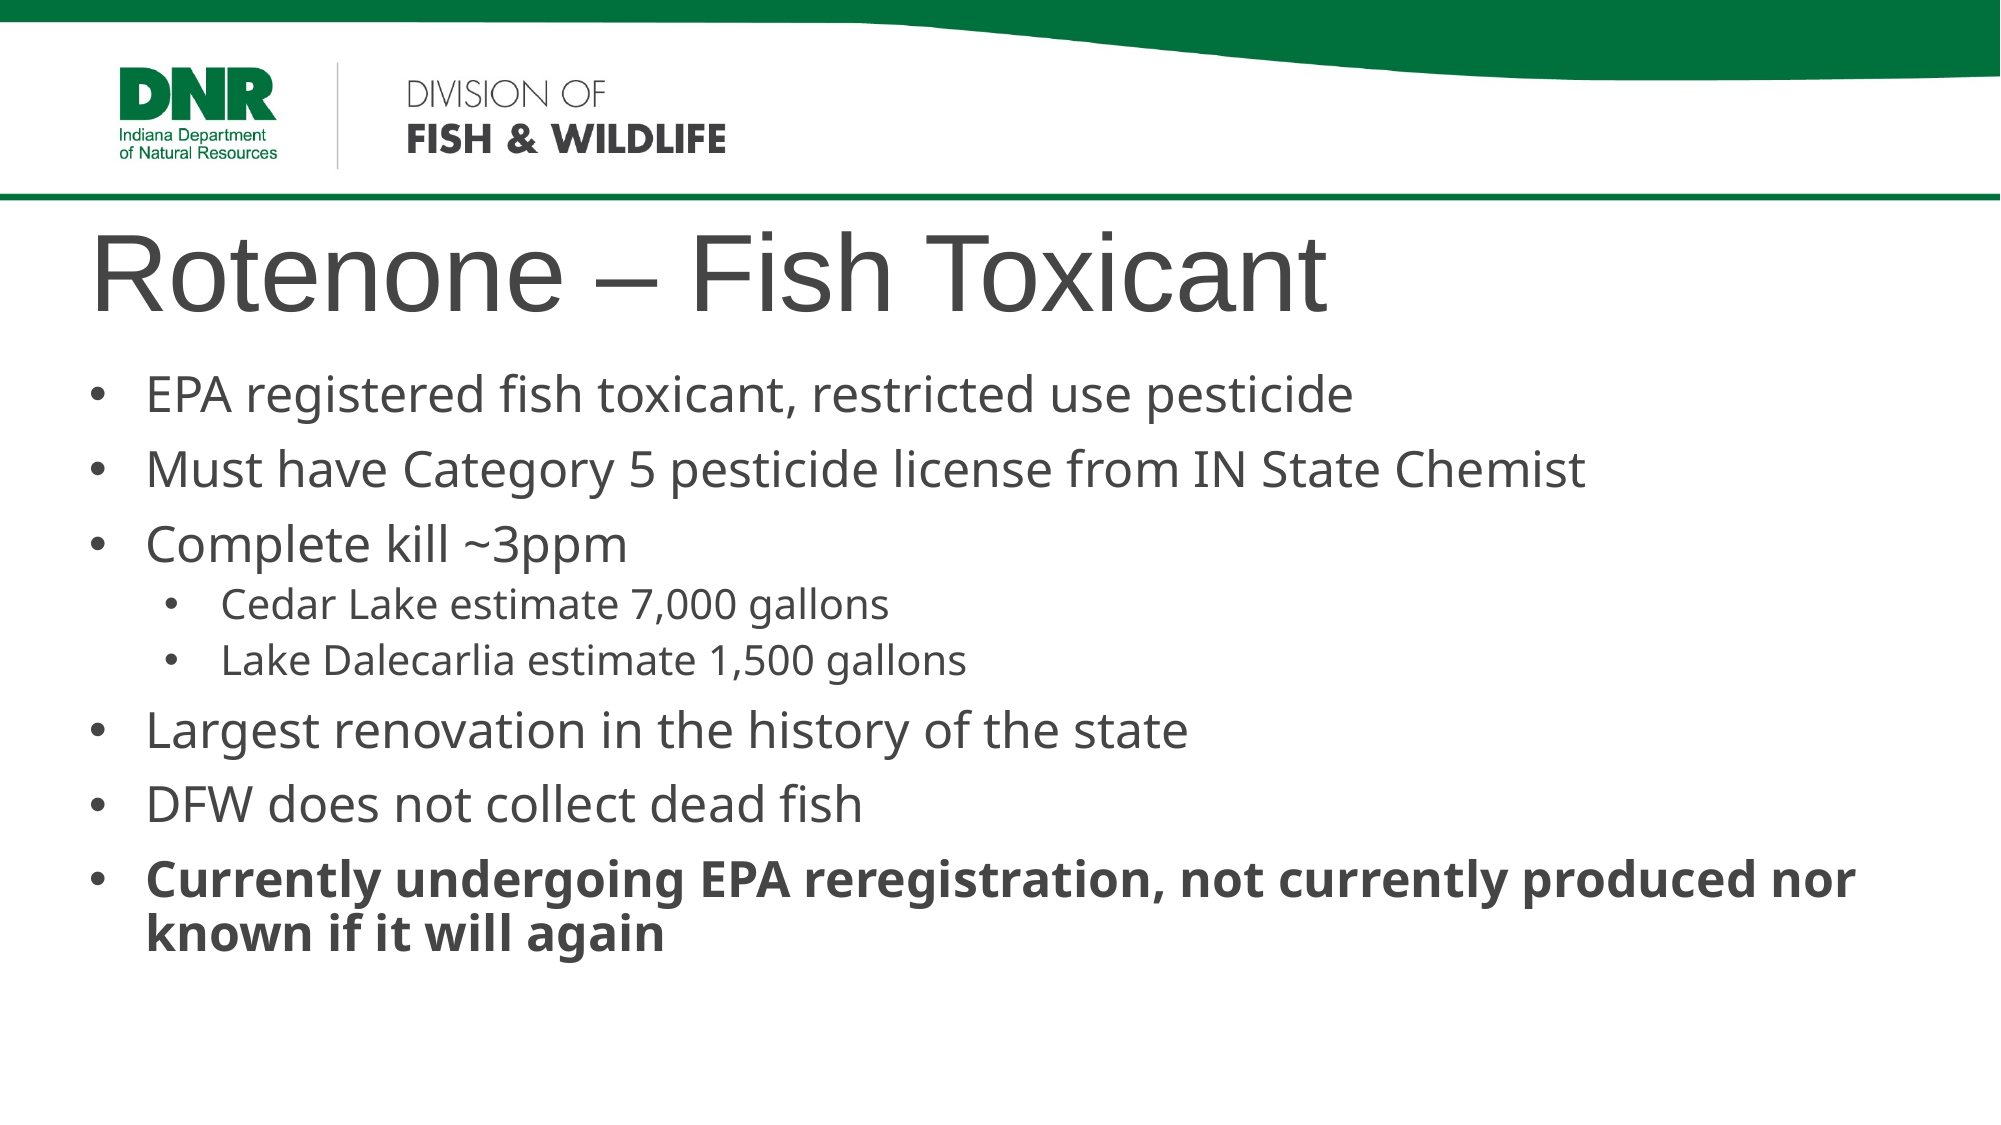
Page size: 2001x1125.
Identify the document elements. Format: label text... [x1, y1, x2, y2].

list EPA registered fish toxicant, restricted use pesticide Must have Category 5 pesticide license from IN State Chemist Complete kill ~3ppm Cedar Lake estimate 7,000 gallons Lake Dalecarlia estimate 1,500 gallons Largest renovation in the history of the state DFW does not collect dead fish Currently undergoing EPA reregistration, not currently produced nor known if it will again [74, 362, 1925, 1072]
title Rotenone – Fish Toxicant [74, 207, 1925, 343]
picture [0, 0, 2000, 1125]
